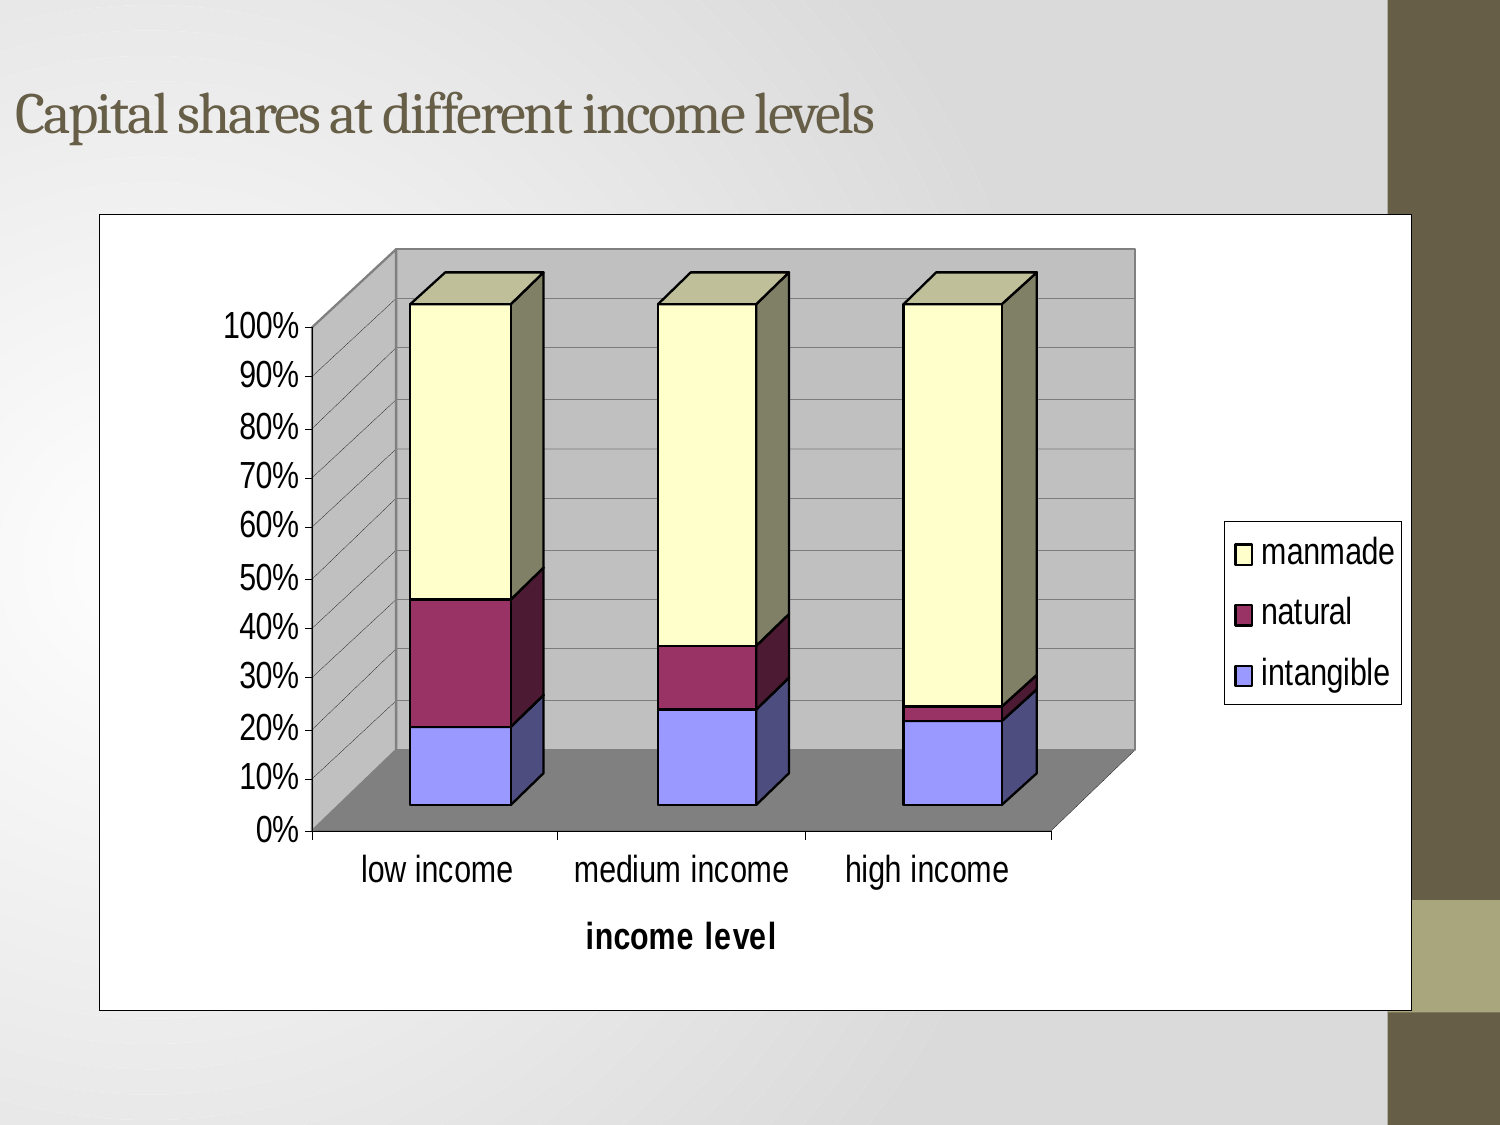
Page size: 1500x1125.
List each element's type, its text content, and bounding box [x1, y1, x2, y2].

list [86, 199, 1426, 1026]
title Capital shares at different income levels [0, 45, 1350, 175]
